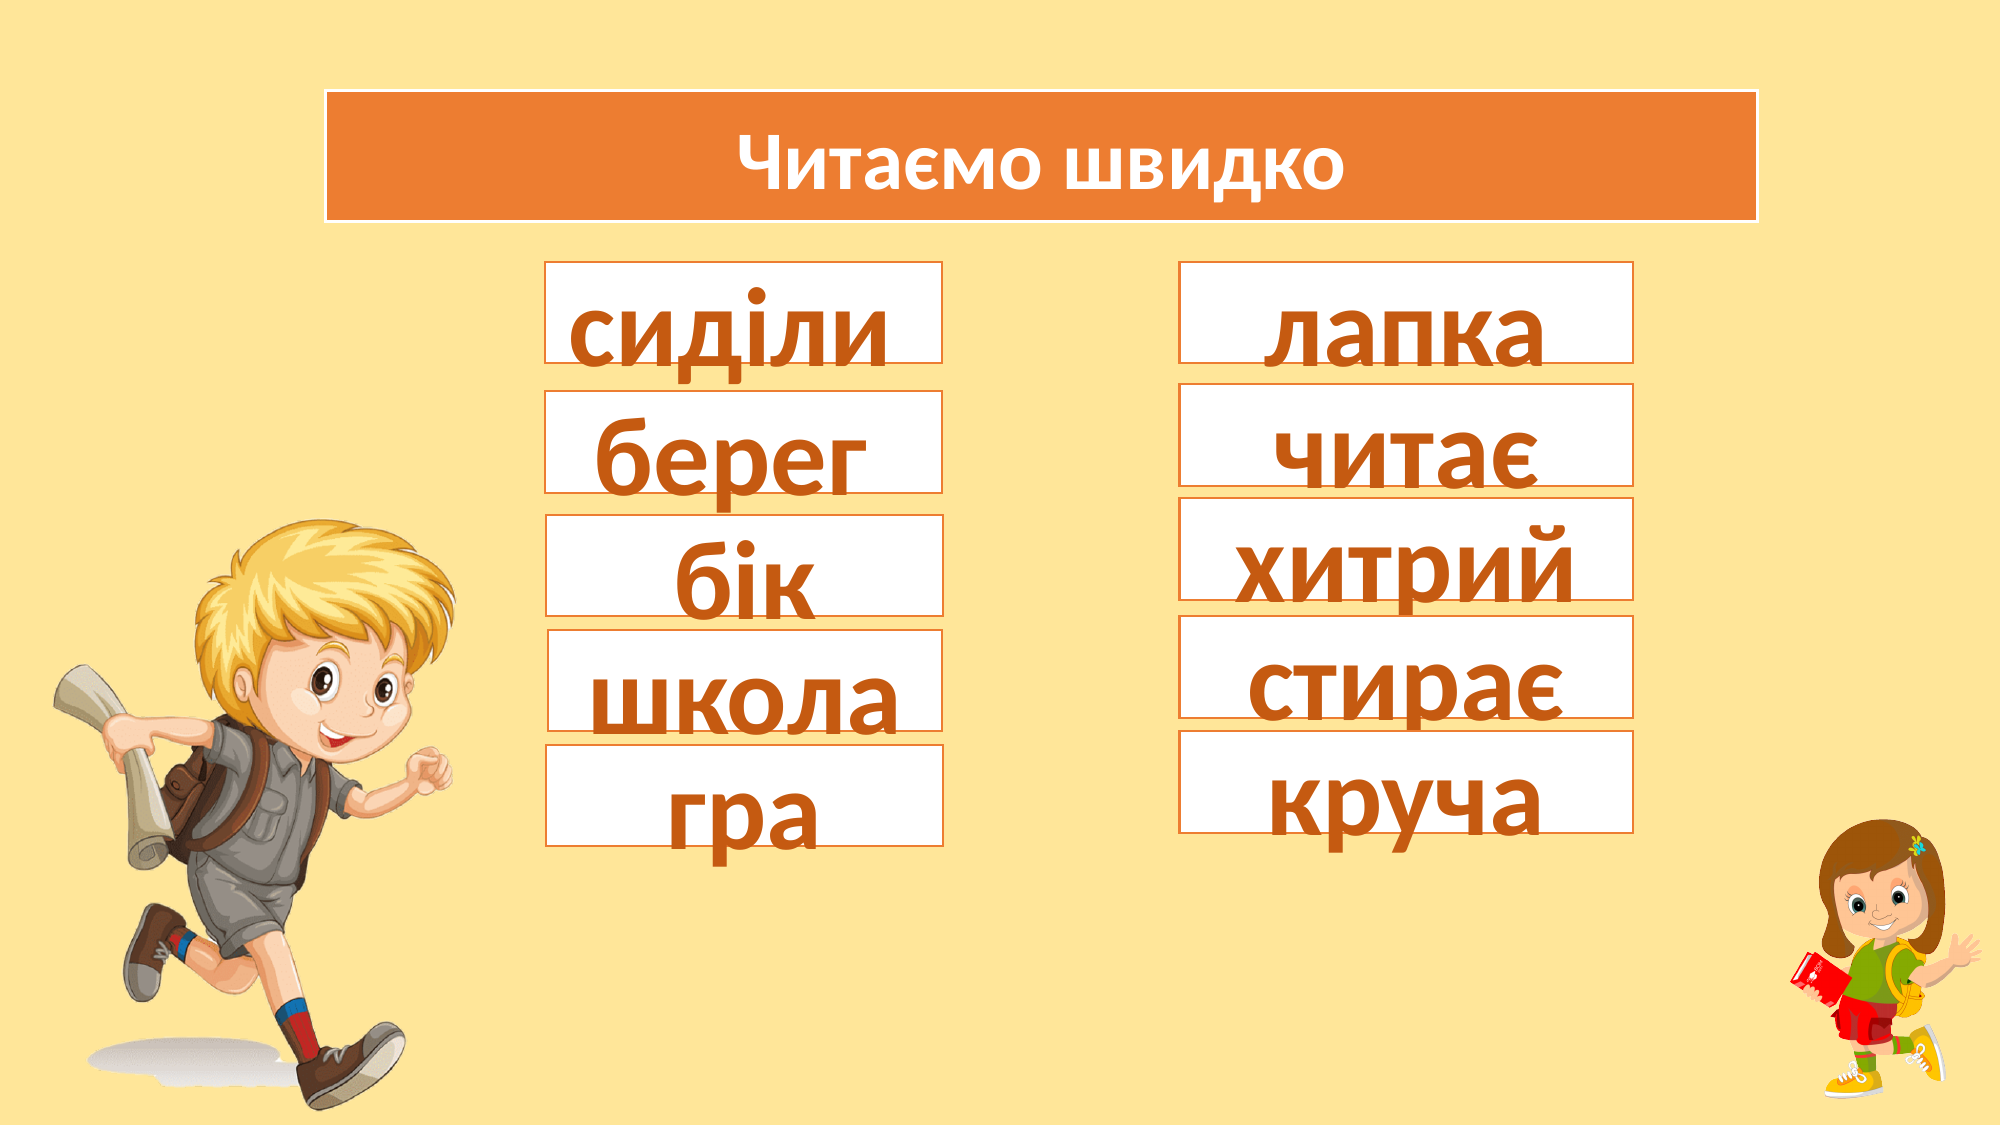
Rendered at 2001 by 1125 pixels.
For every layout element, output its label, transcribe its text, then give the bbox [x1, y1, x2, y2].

text_box стирає [1178, 615, 1634, 719]
text_box школа [547, 629, 943, 732]
text_box читає [1178, 383, 1634, 487]
text_box Читаємо швидко [324, 89, 1759, 223]
text_box берег [544, 390, 943, 494]
picture [1729, 805, 2000, 1114]
text_box хитрий [1178, 497, 1634, 601]
text_box сиділи [544, 261, 943, 364]
text_box бік [545, 514, 944, 617]
text_box круча [1178, 730, 1634, 834]
text_box гра [545, 744, 944, 847]
text_box лапка [1178, 261, 1634, 364]
picture [51, 517, 457, 1112]
